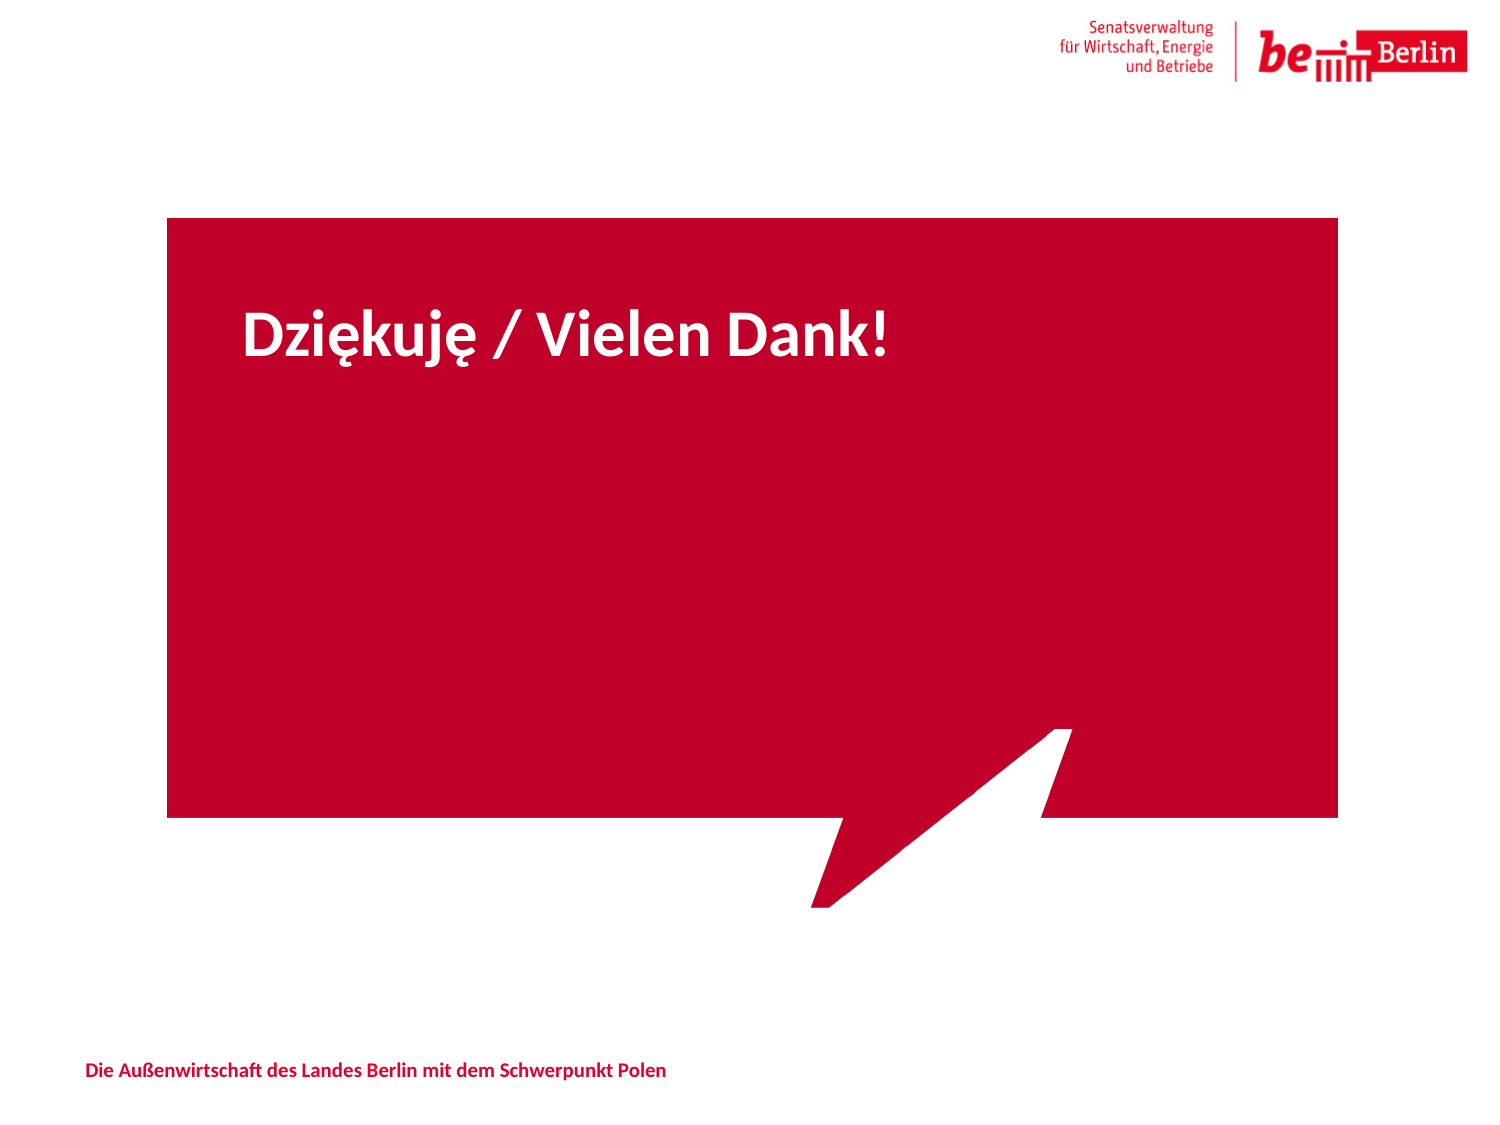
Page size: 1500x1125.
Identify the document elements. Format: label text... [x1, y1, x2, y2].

picture [1060, 20, 1468, 82]
footer Die Außenwirtschaft des Landes Berlin mit dem Schwerpunkt Polen [70, 1048, 763, 1109]
picture [167, 217, 1338, 908]
